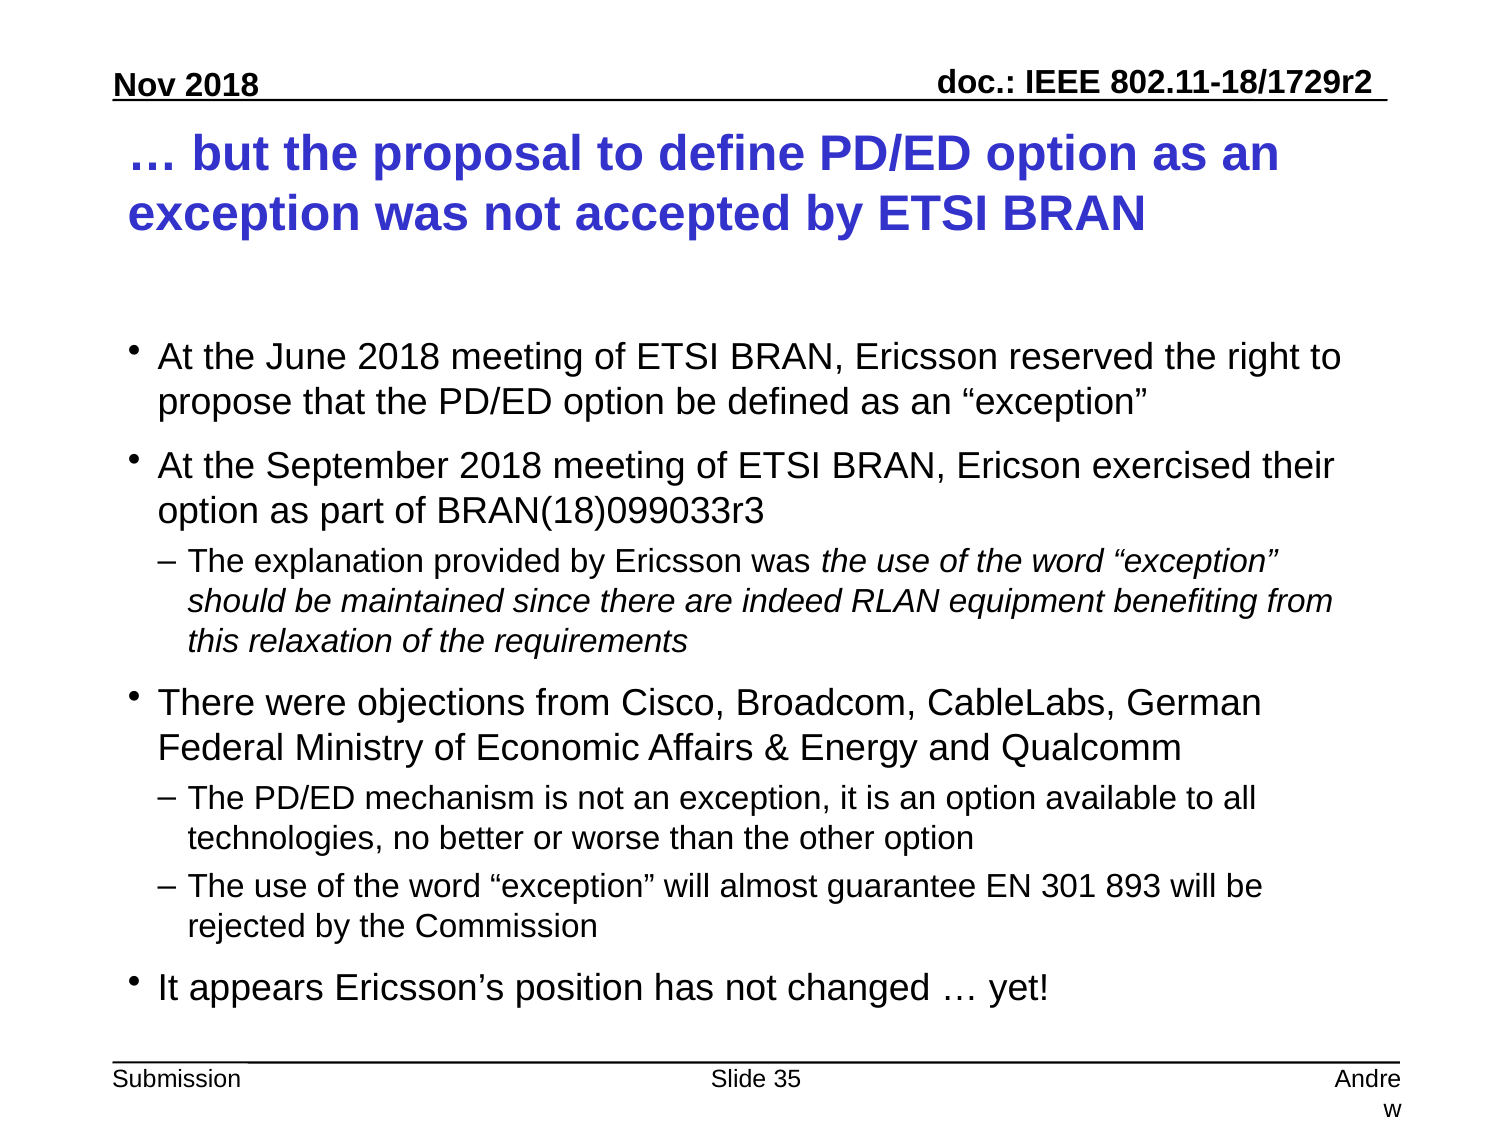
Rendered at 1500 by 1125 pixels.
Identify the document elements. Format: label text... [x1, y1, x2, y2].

list At the June 2018 meeting of ETSI BRAN, Ericsson reserved the right to propose that the PD/ED option be defined as an “exception” At the September 2018 meeting of ETSI BRAN, Ericson exercised their option as part of BRAN(18)099033r3 The explanation provided by Ericsson was the use of the word “exception” should be maintained since there are indeed RLAN equipment benefiting from this relaxation of the requirements There were objections from Cisco, Broadcom, CableLabs, German Federal Ministry of Economic Affairs & Energy and Qualcomm The PD/ED mechanism is not an exception, it is an option available to all technologies, no better or worse than the other option The use of the word “exception” will almost guarantee EN 301 893 will be rejected by the Commission It appears Ericsson’s position has not changed … yet! [112, 324, 1388, 1000]
slide_number Slide 35 [709, 1061, 803, 1093]
title … but the proposal to define PD/ED option as an exception was not accepted by ETSI BRAN [112, 112, 1388, 288]
footer Andrew Myles, Cisco [1320, 1061, 1402, 1093]
